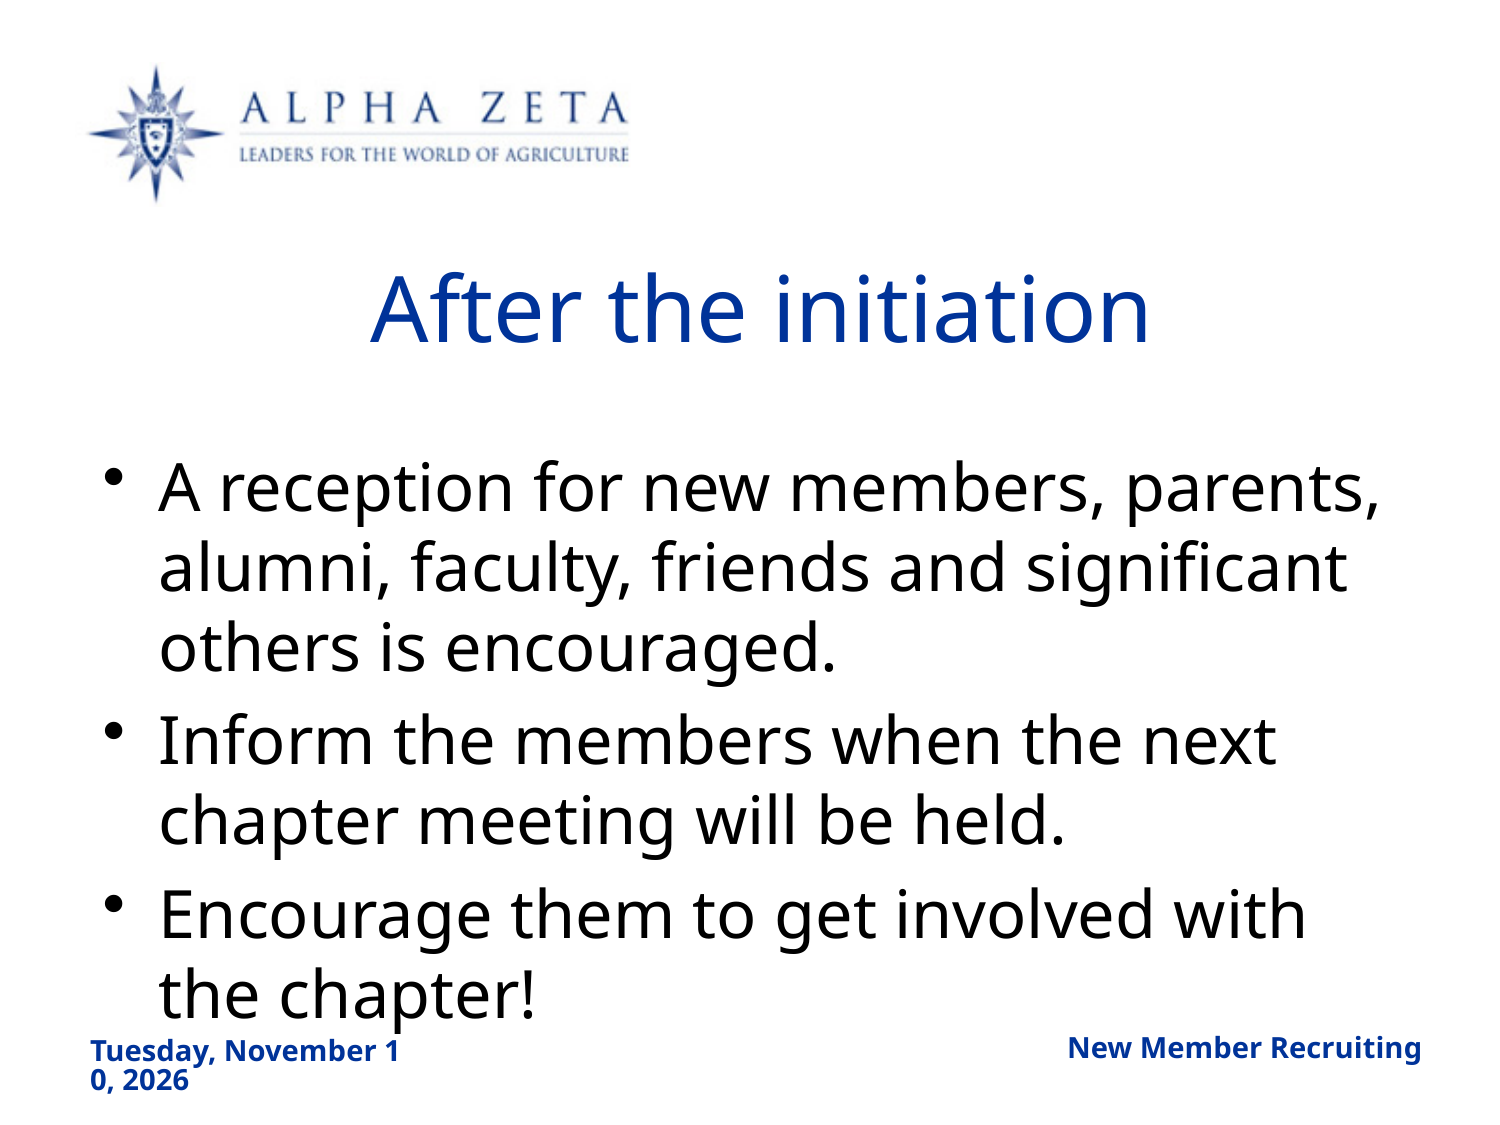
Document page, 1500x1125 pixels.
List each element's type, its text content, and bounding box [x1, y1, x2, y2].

picture [75, 62, 638, 207]
list A reception for new members, parents, alumni, faculty, friends and significant others is encouraged. Inform the members when the next chapter meeting will be held. Encourage them to get involved with the chapter! [87, 437, 1438, 988]
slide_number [75, 1024, 425, 1103]
footer New Member Recruiting [950, 1021, 1438, 1100]
title After the initiation [87, 212, 1438, 400]
